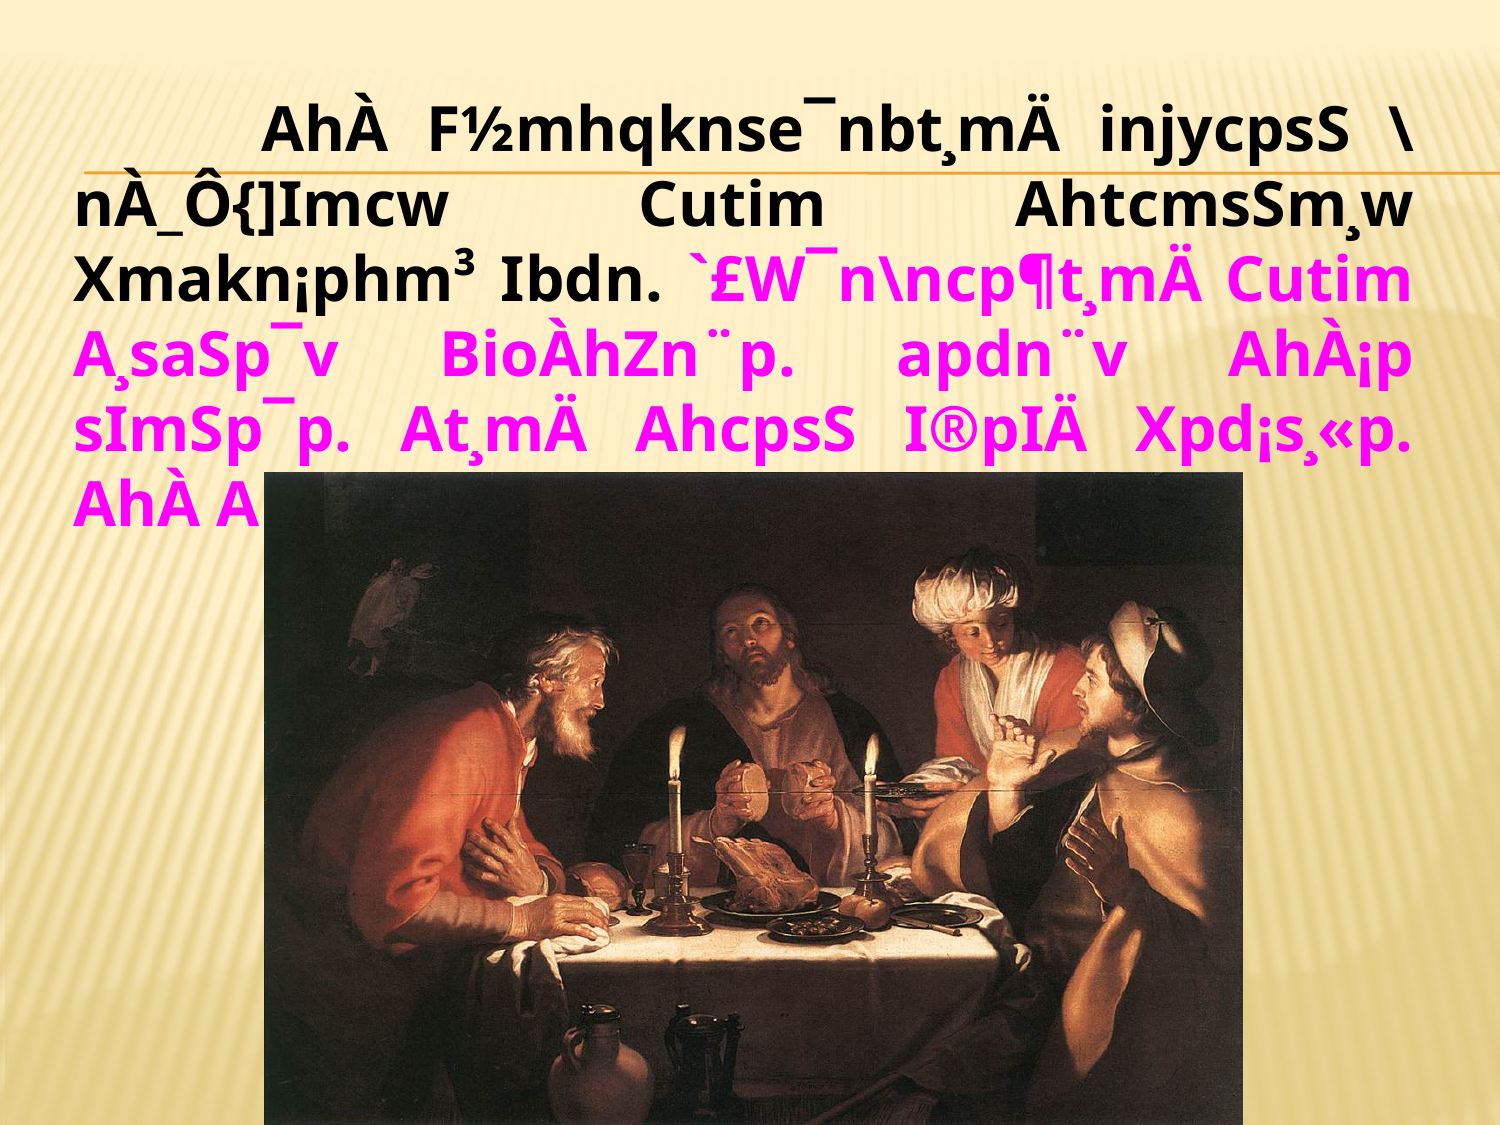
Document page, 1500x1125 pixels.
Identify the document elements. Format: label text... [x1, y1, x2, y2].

text_box AhÀ F½mhqknse¯nbt¸mÄ injycpsS \nÀ_Ô{]Imcw Cutim AhtcmsSm¸w Xmakn¡phm³ Ibdn. `£W¯n\ncp¶t¸mÄ Cutim A¸saSp¯v BioÀhZn¨p. apdn¨v AhÀ¡p sImSp¯p. At¸mÄ AhcpsS I®pIÄ Xpd¡s¸«p. AhÀ Ahs\ Xncn¨dnªp. [58, 81, 1430, 547]
picture [264, 472, 1243, 1125]
